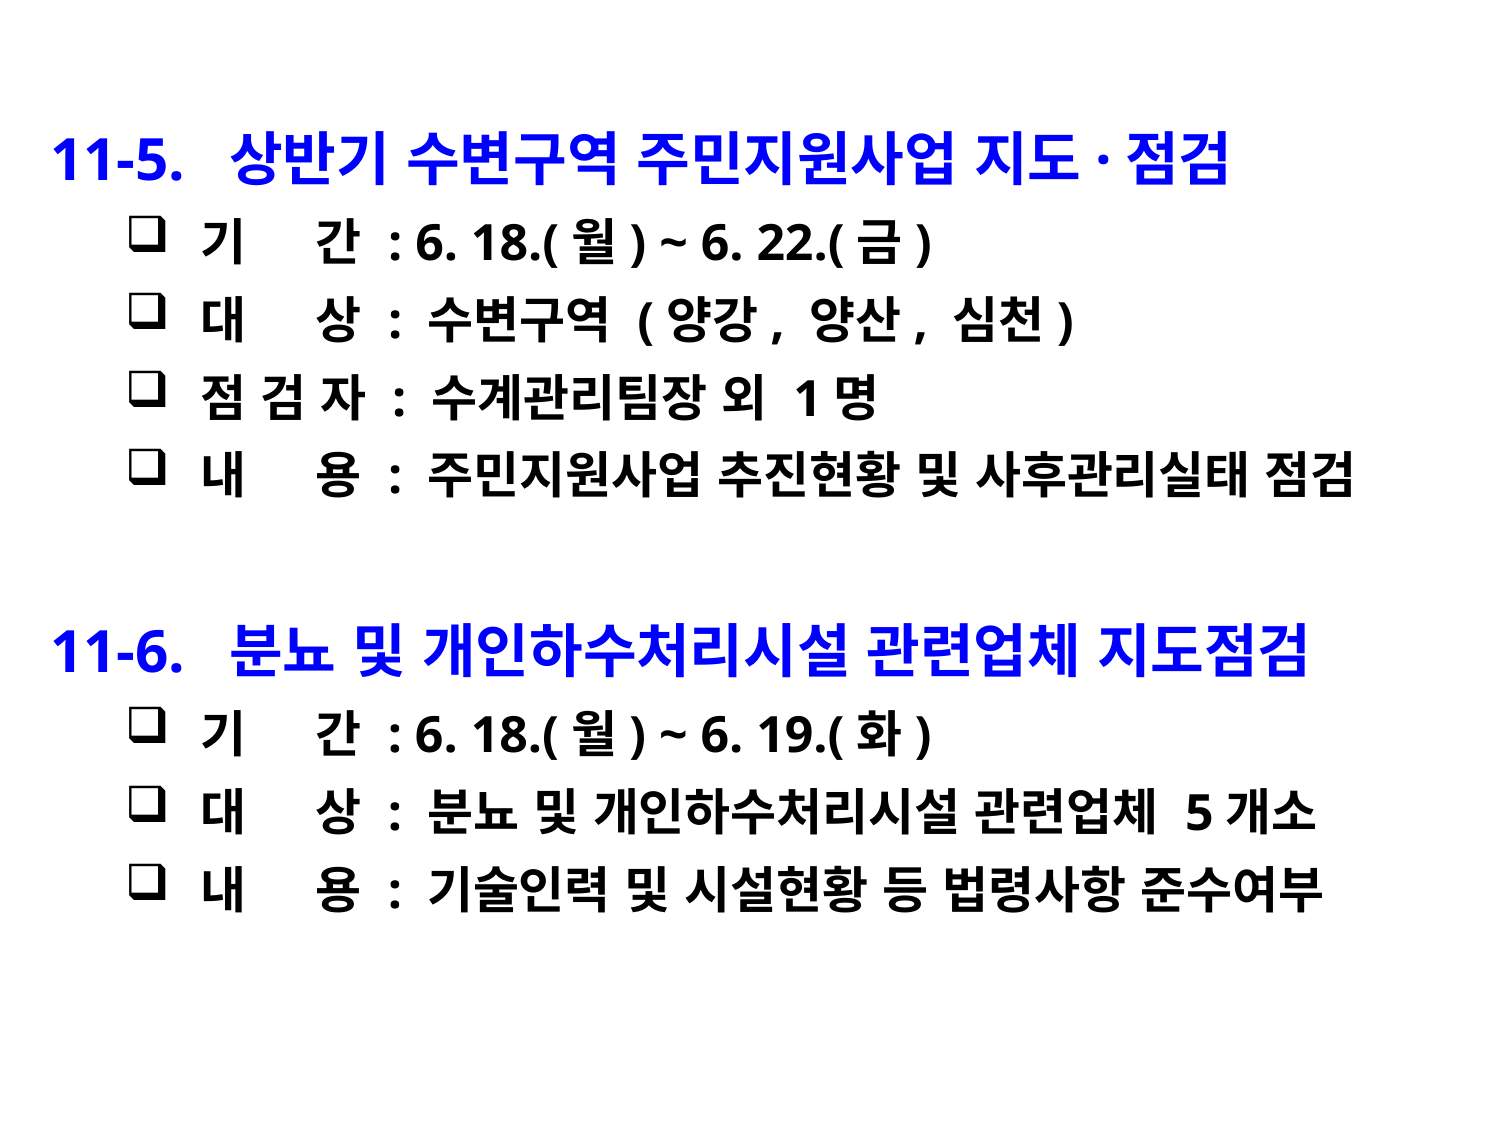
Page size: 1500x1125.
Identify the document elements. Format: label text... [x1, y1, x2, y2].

text_box 11-5. 상반기 수변구역 주민지원사업 지도·점검 기 간 : 6. 18.(월) ~ 6. 22.(금) 대 상 : 수변구역 (양강, 양산, 심천) 점 검 자 : 수계관리팀장 외 1명 내 용 : 주민지원사업 추진현황 및 사후관리실태 점검 [35, 93, 1453, 539]
text_box 11-6. 분뇨 및 개인하수처리시설 관련업체 지도점검 기 간 : 6. 18.(월) ~ 6. 19.(화) 대 상 : 분뇨 및 개인하수처리시설 관련업체 5개소 내 용 : 기술인력 및 시설현황 등 법령사항 준수여부 [35, 585, 1442, 926]
